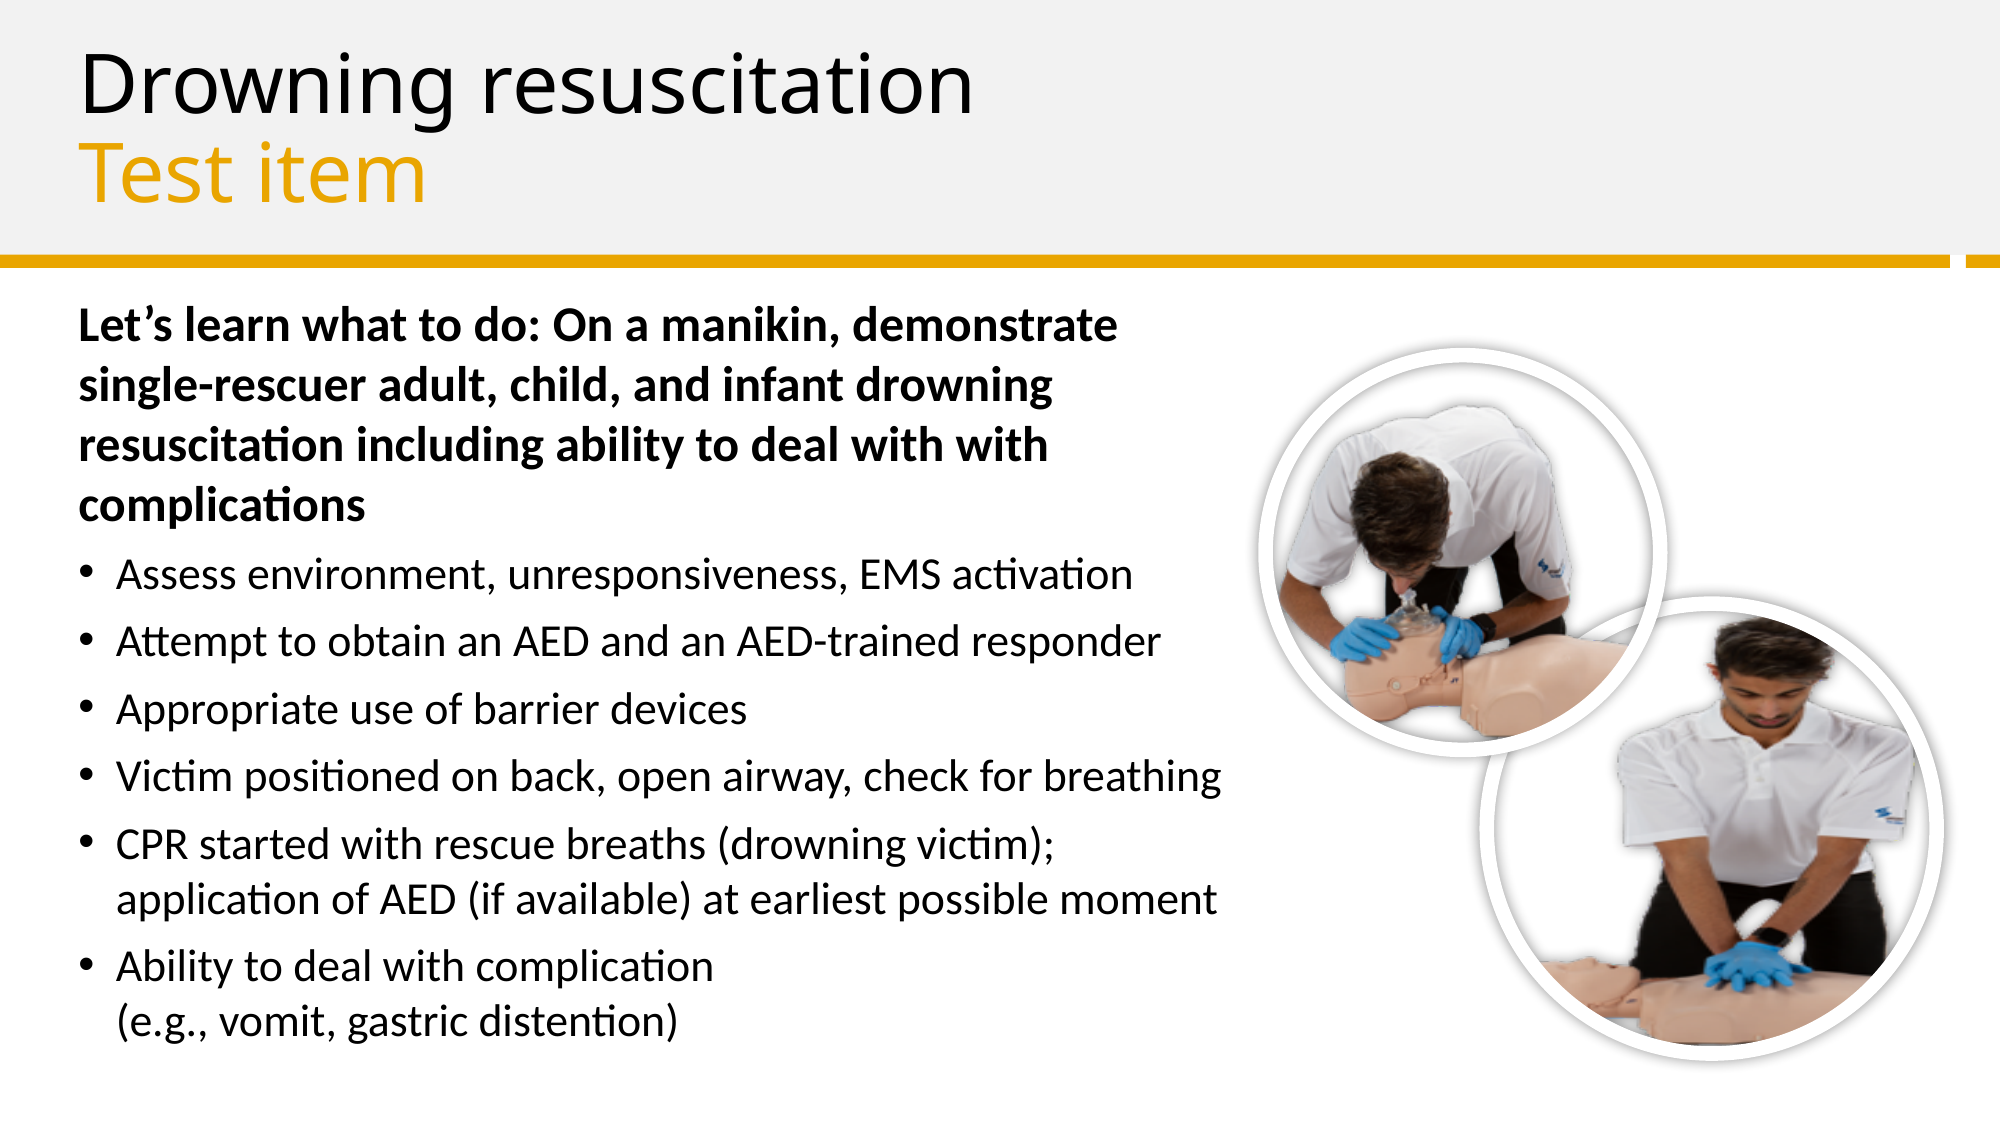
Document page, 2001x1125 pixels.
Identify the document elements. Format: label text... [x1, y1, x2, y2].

picture [1265, 355, 1937, 1054]
list Let’s learn what to do: On a manikin, demonstrate single-rescuer adult, child, and infant drowning resuscitation including ability to deal with with complications Assess environment, unresponsiveness, EMS activation Attempt to obtain an AED and an AED-trained responder Appropriate use of barrier devices Victim positioned on back, open airway, check for breathing CPR started with rescue breaths (drowning victim); application of AED (if available) at earliest possible moment Ability to deal with complication (e.g., vomit, gastric distention) [63, 283, 1246, 1091]
title Drowning resuscitation Test item [63, 34, 1863, 230]
